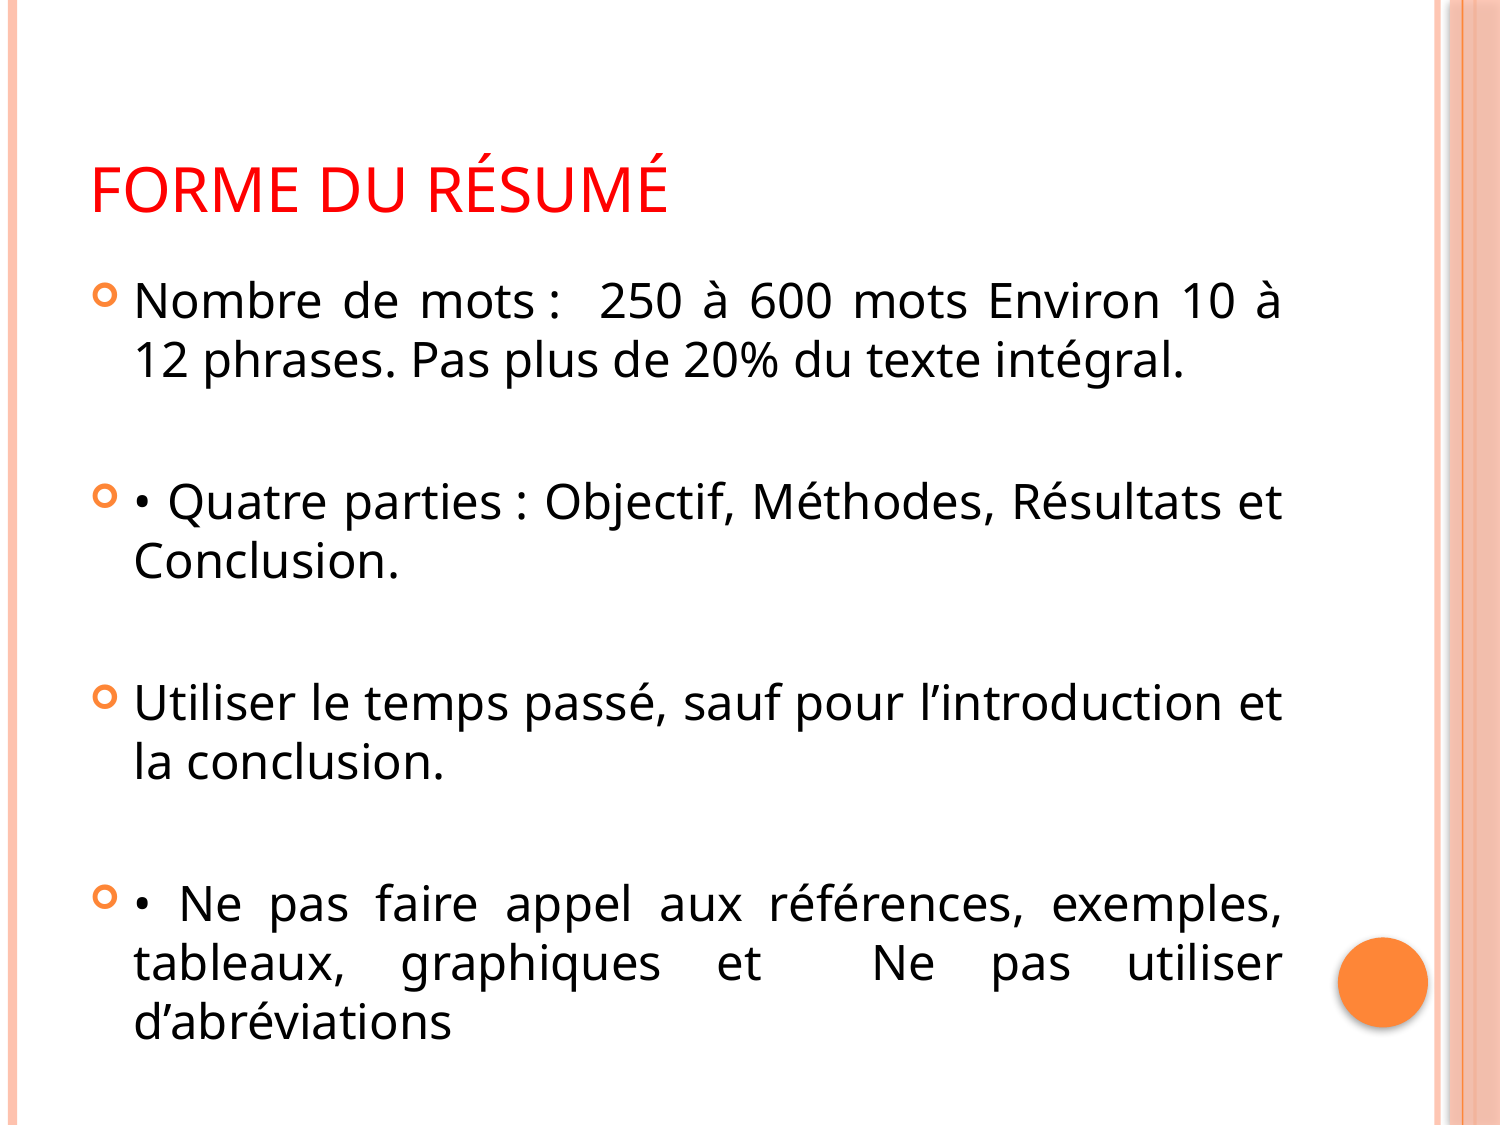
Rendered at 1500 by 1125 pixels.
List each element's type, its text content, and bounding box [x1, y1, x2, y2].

list Nombre de mots : 250 à 600 mots Environ 10 à 12 phrases. Pas plus de 20% du texte intégral. • Quatre parties : Objectif, Méthodes, Résultats et Conclusion. Utiliser le temps passé, sauf pour l’introduction et la conclusion. • Ne pas faire appel aux références, exemples, tableaux, graphiques et Ne pas utiliser d’abréviations [75, 262, 1300, 1062]
title Forme du résumé [75, 45, 1300, 233]
